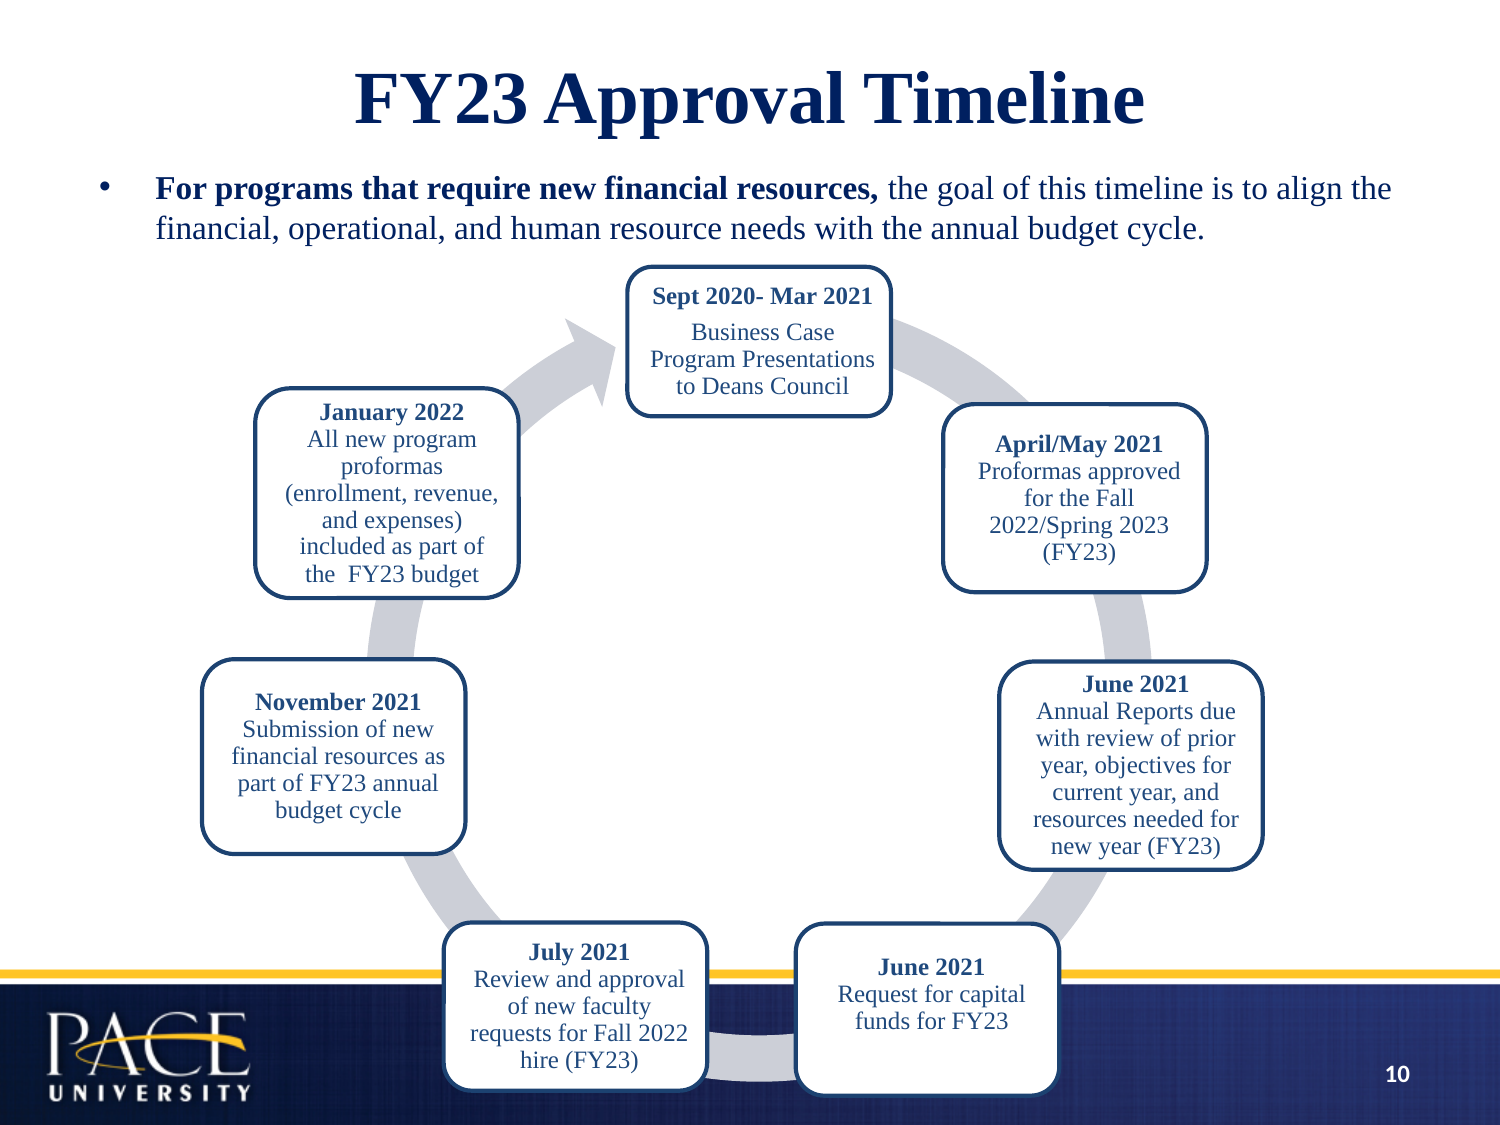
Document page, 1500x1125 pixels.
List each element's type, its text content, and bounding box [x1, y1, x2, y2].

picture [0, 0, 1500, 1125]
list For programs that require new financial resources, the goal of this timeline is to align the financial, operational, and human resource needs with the annual budget cycle. [84, 158, 1435, 279]
title FY23 Approval Timeline [75, 45, 1425, 233]
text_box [56, 280, 1462, 1092]
